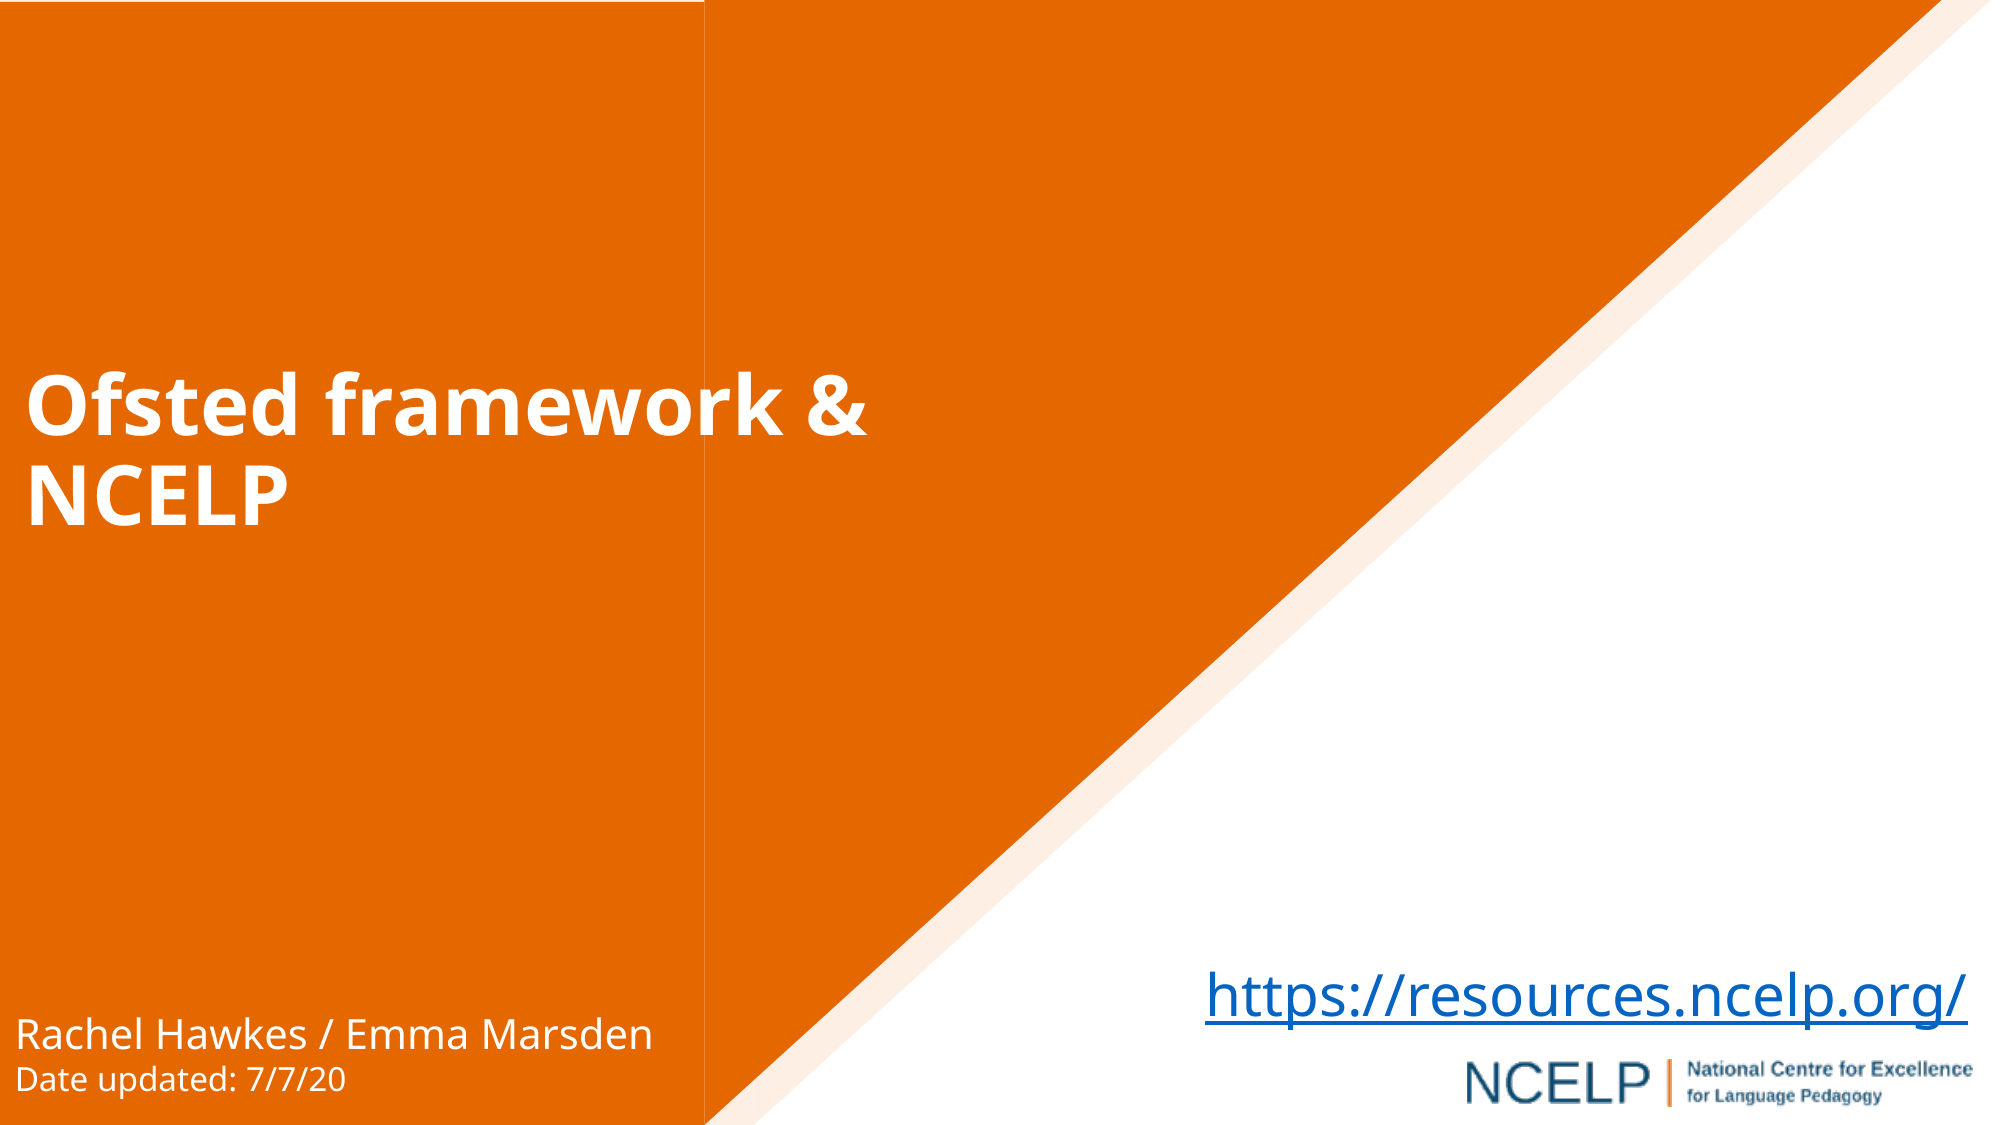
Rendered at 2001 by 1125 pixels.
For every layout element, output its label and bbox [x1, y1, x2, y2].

text_box [0, 0, 1991, 1125]
picture [1467, 1059, 1973, 1107]
